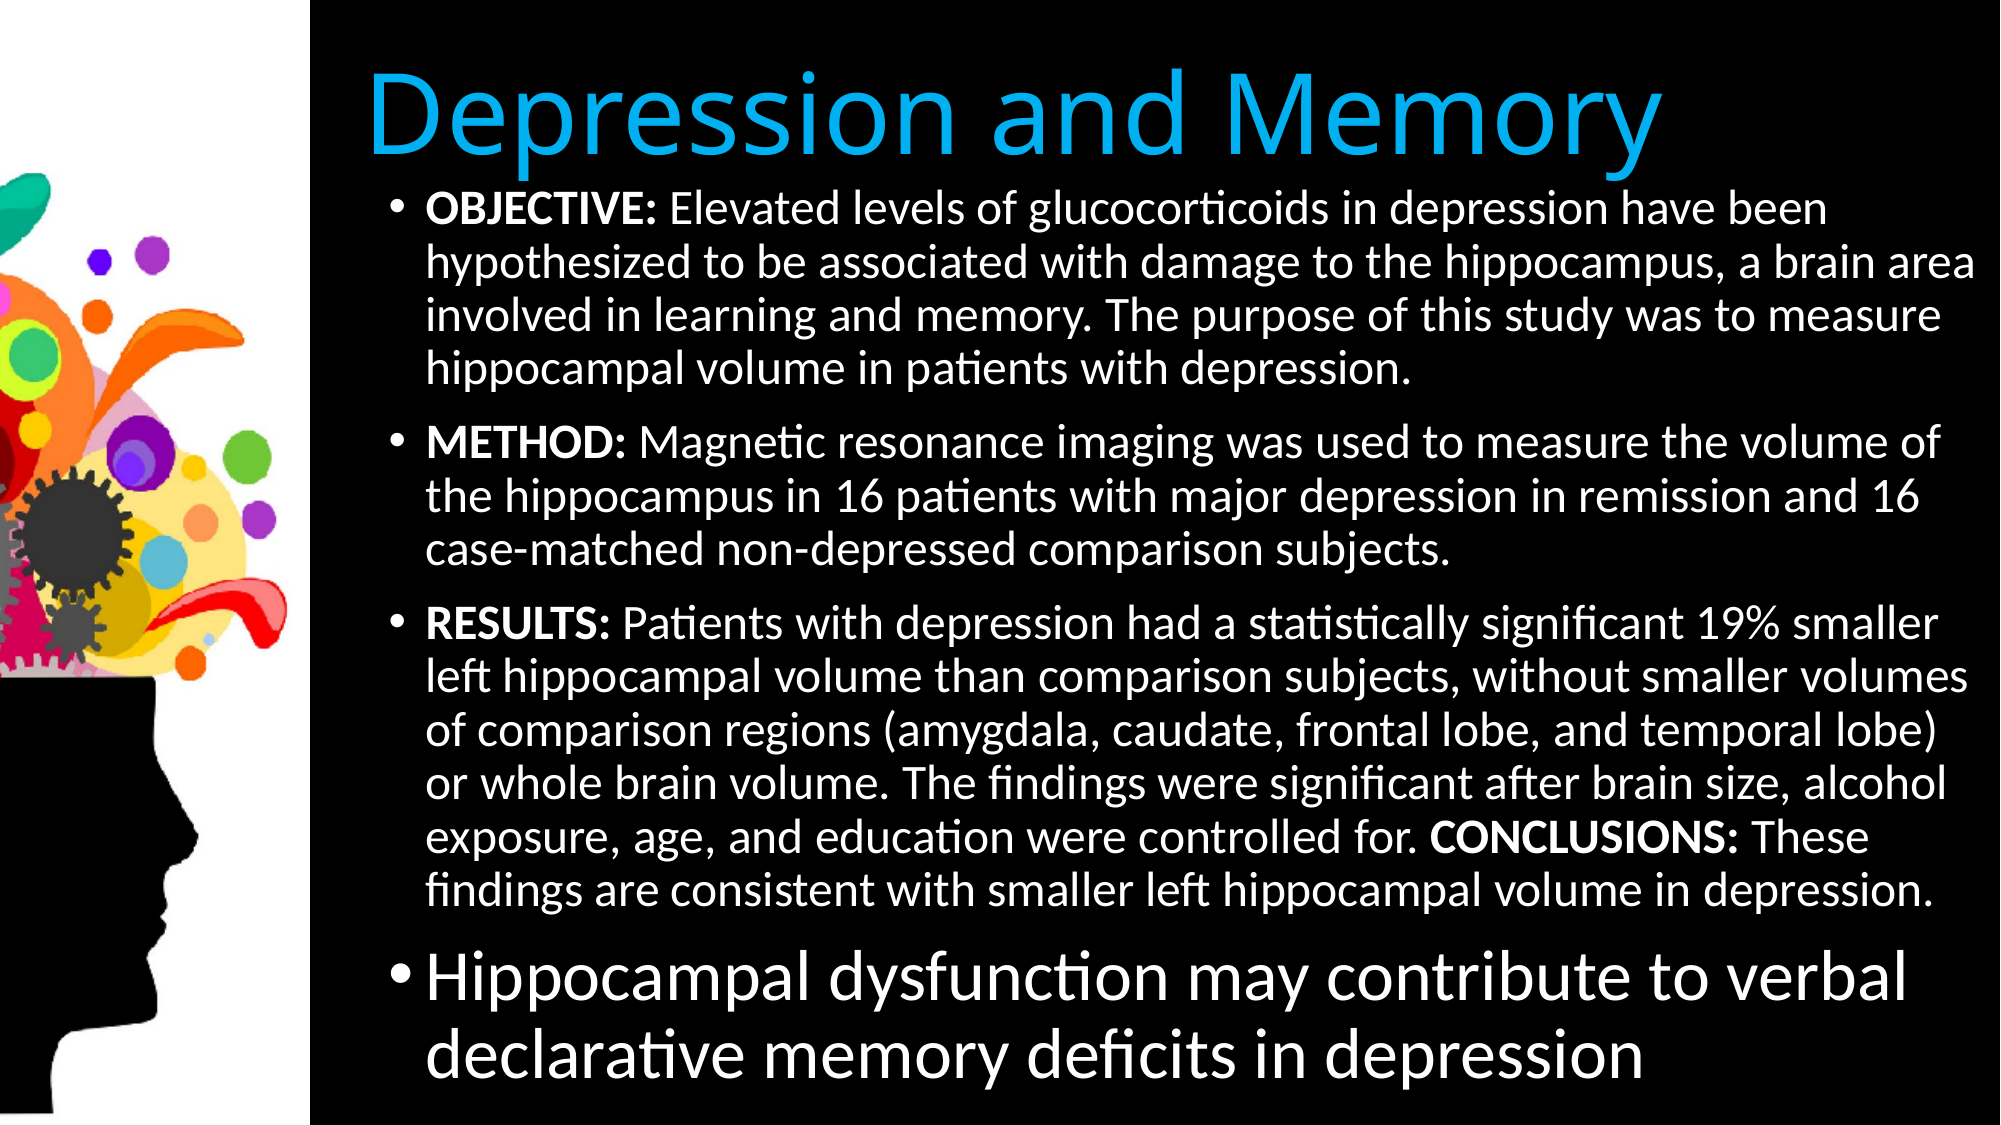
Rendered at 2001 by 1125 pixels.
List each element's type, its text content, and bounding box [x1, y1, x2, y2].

list OBJECTIVE: Elevated levels of glucocorticoids in depression have been hypothesized to be associated with damage to the hippocampus, a brain area involved in learning and memory. The purpose of this study was to measure hippocampal volume in patients with depression. METHOD: Magnetic resonance imaging was used to measure the volume of the hippocampus in 16 patients with major depression in remission and 16 case-matched non-depressed comparison subjects. RESULTS: Patients with depression had a statistically significant 19% smaller left hippocampal volume than comparison subjects, without smaller volumes of comparison regions (amygdala, caudate, frontal lobe, and temporal lobe) or whole brain volume. The findings were significant after brain size, alcohol exposure, age, and education were controlled for. CONCLUSIONS: These findings are consistent with smaller left hippocampal volume in depression. Hippocampal dysfunction may contribute to verbal declarative memory deficits in depression [373, 174, 2000, 1125]
title Depression and Memory [348, 61, 1854, 175]
picture [0, 0, 310, 1125]
